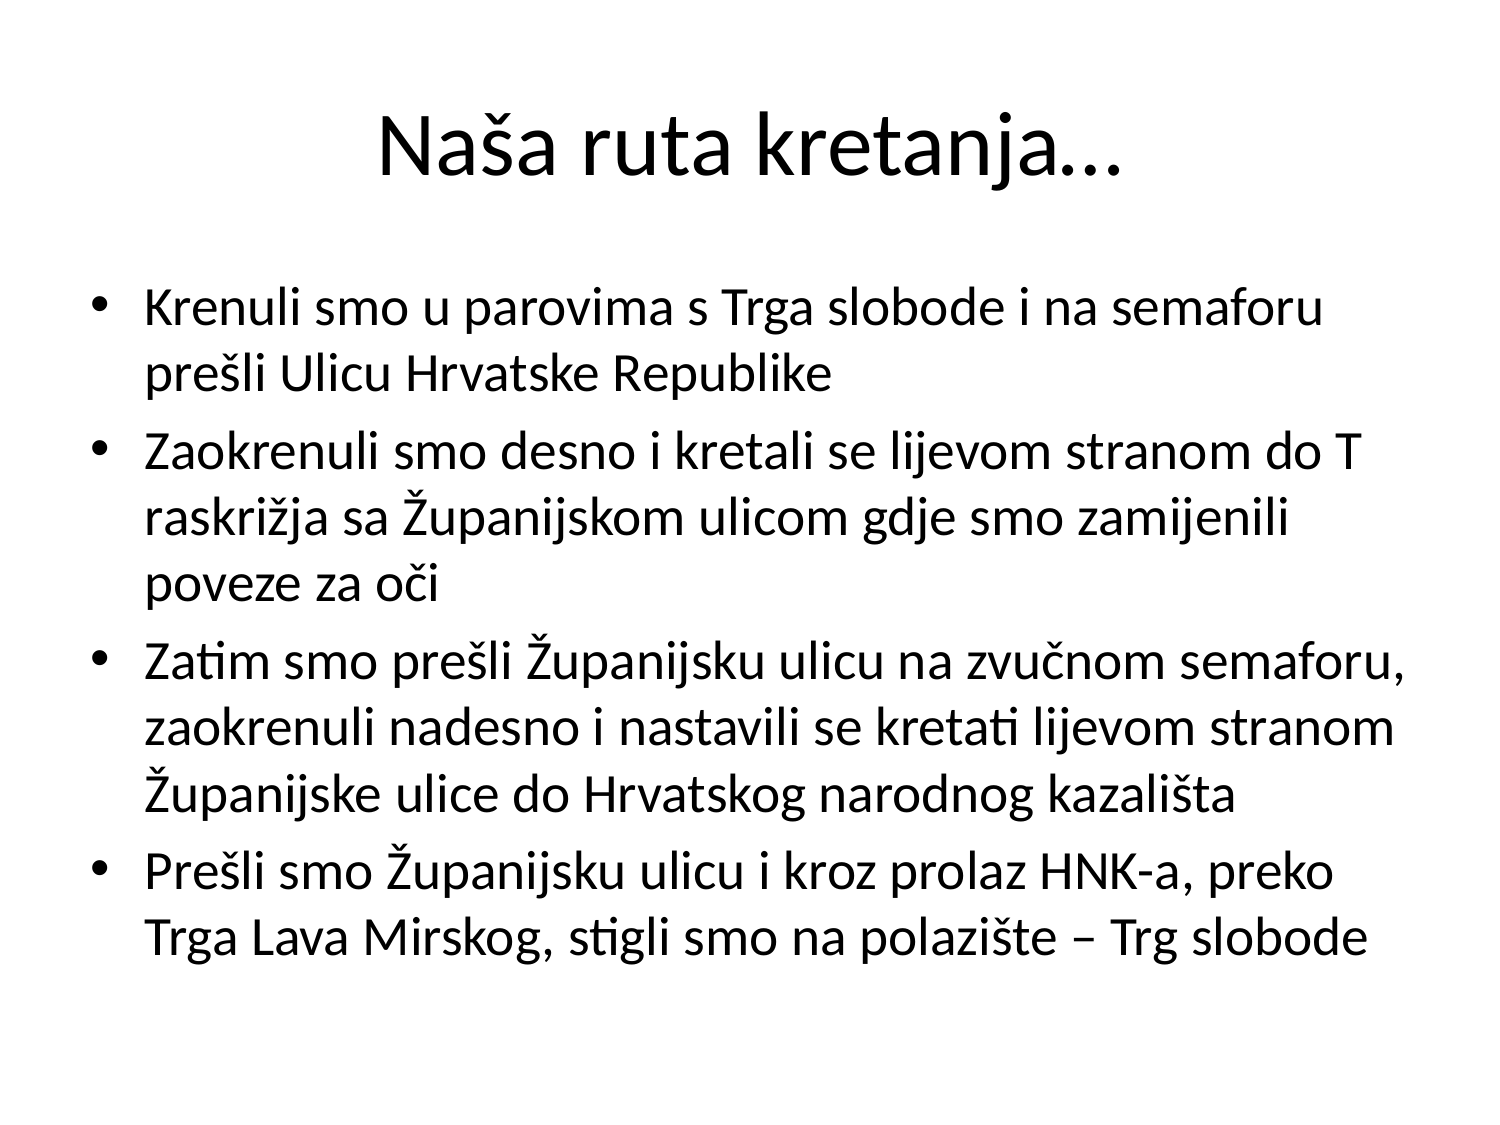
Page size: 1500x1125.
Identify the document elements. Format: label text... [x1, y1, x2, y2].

title Naša ruta kretanja… [75, 45, 1425, 233]
list Krenuli smo u parovima s Trga slobode i na semaforu prešli Ulicu Hrvatske Republike Zaokrenuli smo desno i kretali se lijevom stranom do T raskrižja sa Županijskom ulicom gdje smo zamijenili poveze za oči Zatim smo prešli Županijsku ulicu na zvučnom semaforu, zaokrenuli nadesno i nastavili se kretati lijevom stranom Županijske ulice do Hrvatskog narodnog kazališta Prešli smo Županijsku ulicu i kroz prolaz HNK-a, preko Trga Lava Mirskog, stigli smo na polazište – Trg slobode [75, 262, 1425, 1005]
